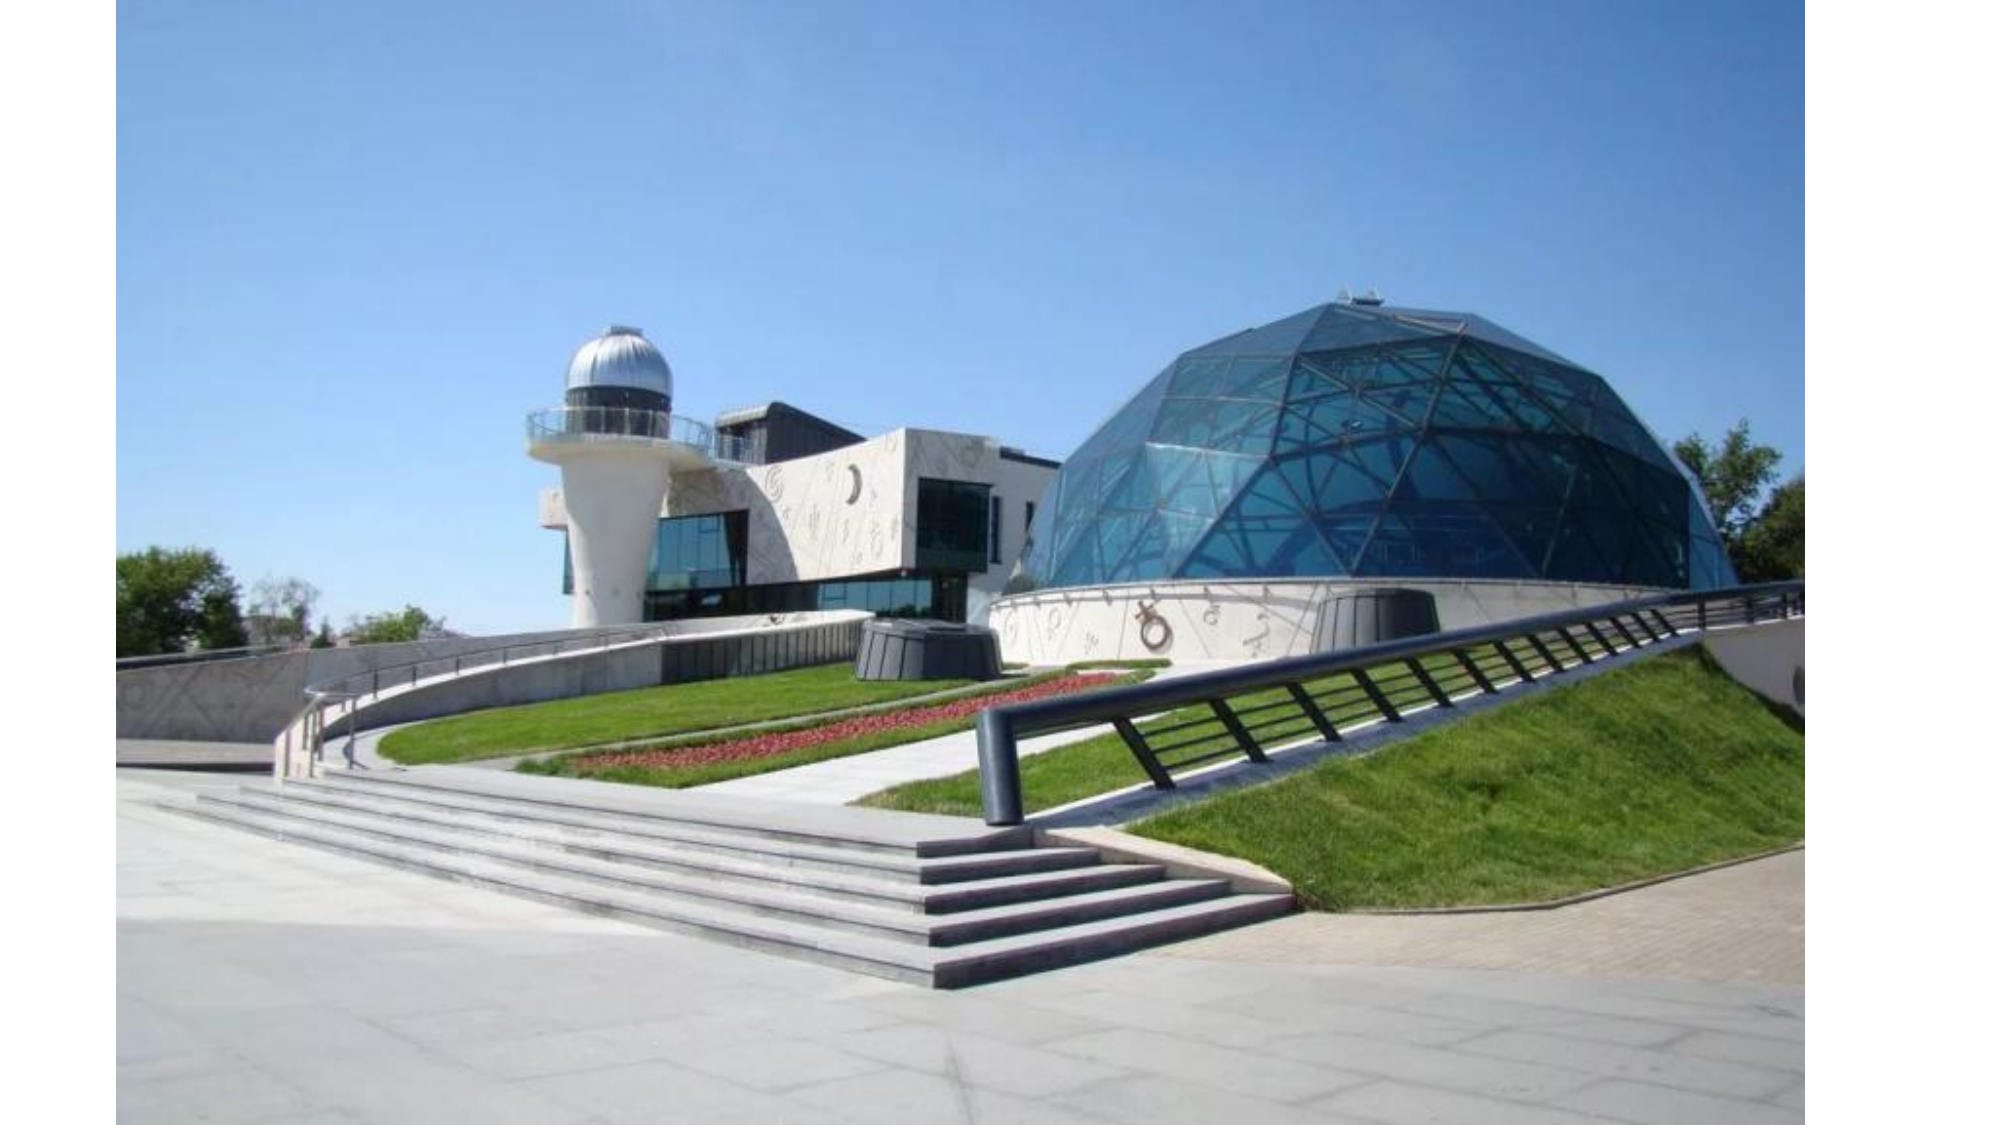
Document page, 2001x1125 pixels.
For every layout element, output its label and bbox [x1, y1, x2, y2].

list [116, 0, 1805, 1125]
